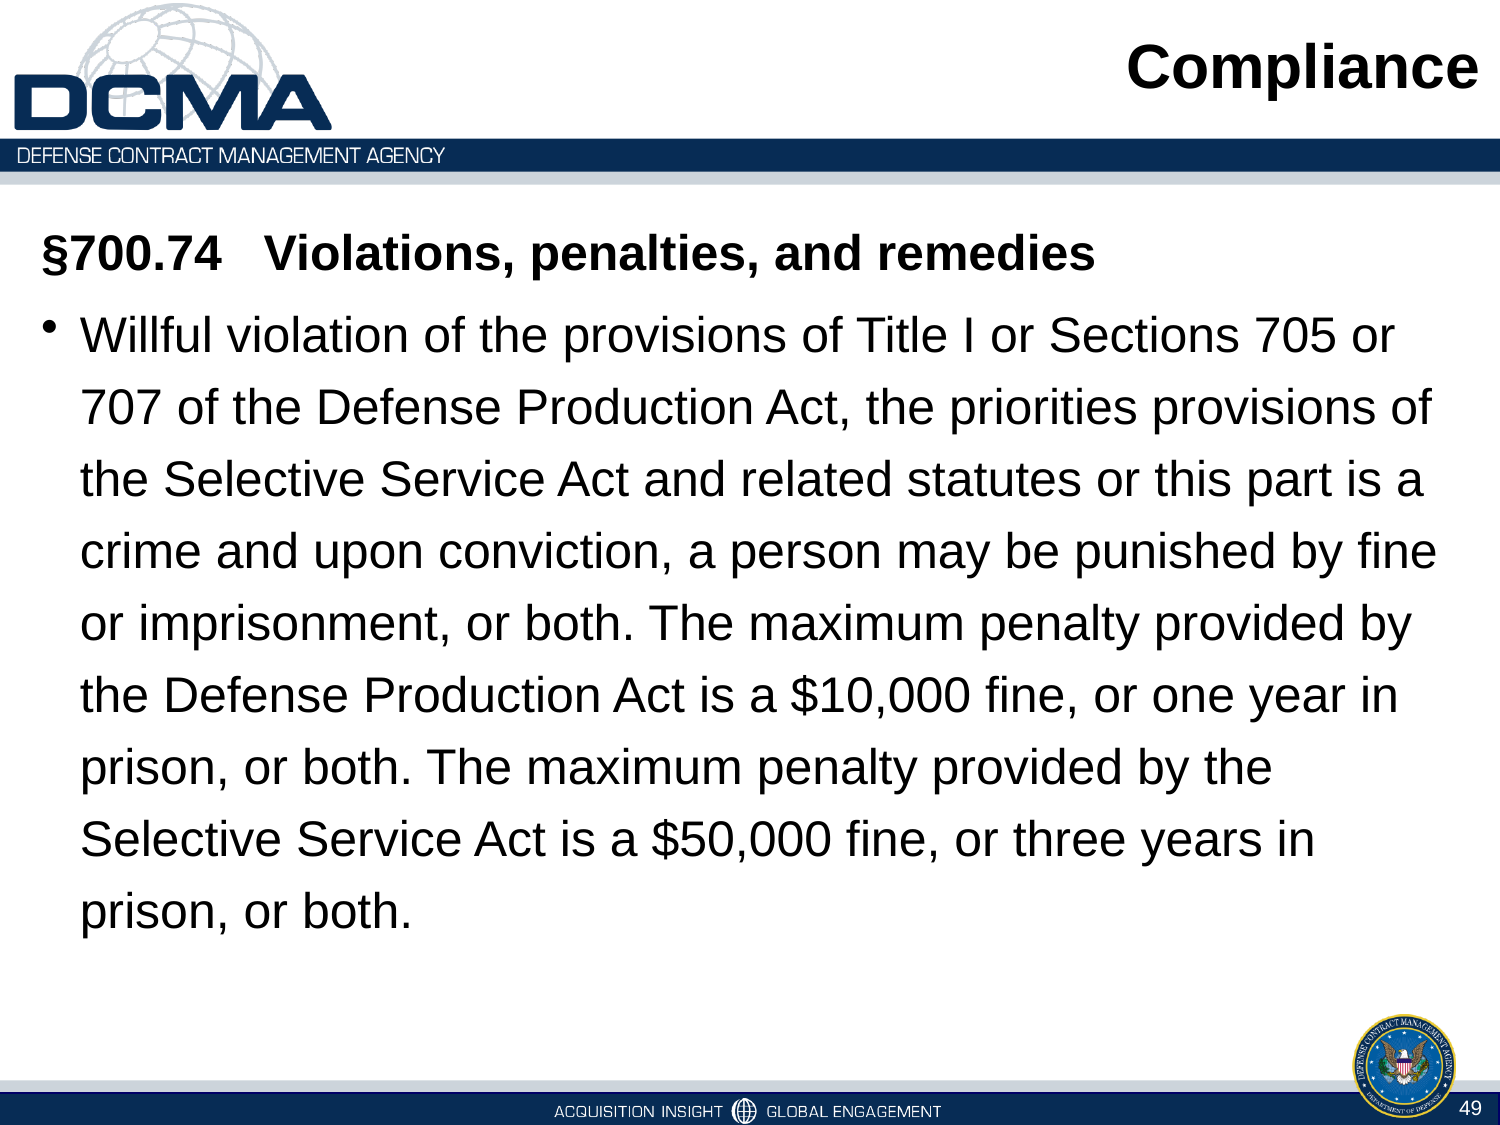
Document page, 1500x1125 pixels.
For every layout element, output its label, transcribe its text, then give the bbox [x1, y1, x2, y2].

title Compliance [331, 5, 1496, 132]
list §700.74 Violations, penalties, and remedies Willful violation of the provisions of Title I or Sections 705 or 707 of the Defense Production Act, the priorities provisions of the Selective Service Act and related statutes or this part is a crime and upon conviction, a person may be punished by fine or imprisonment, or both. The maximum penalty provided by the Defense Production Act is a $10,000 fine, or one year in prison, or both. The maximum penalty provided by the Selective Service Act is a $50,000 fine, or three years in prison, or both. [26, 201, 1474, 1015]
slide_number 49 [1422, 1086, 1498, 1123]
picture [1352, 1015, 1456, 1118]
picture [14, 3, 332, 132]
picture [16, 147, 445, 163]
picture [554, 1098, 941, 1124]
